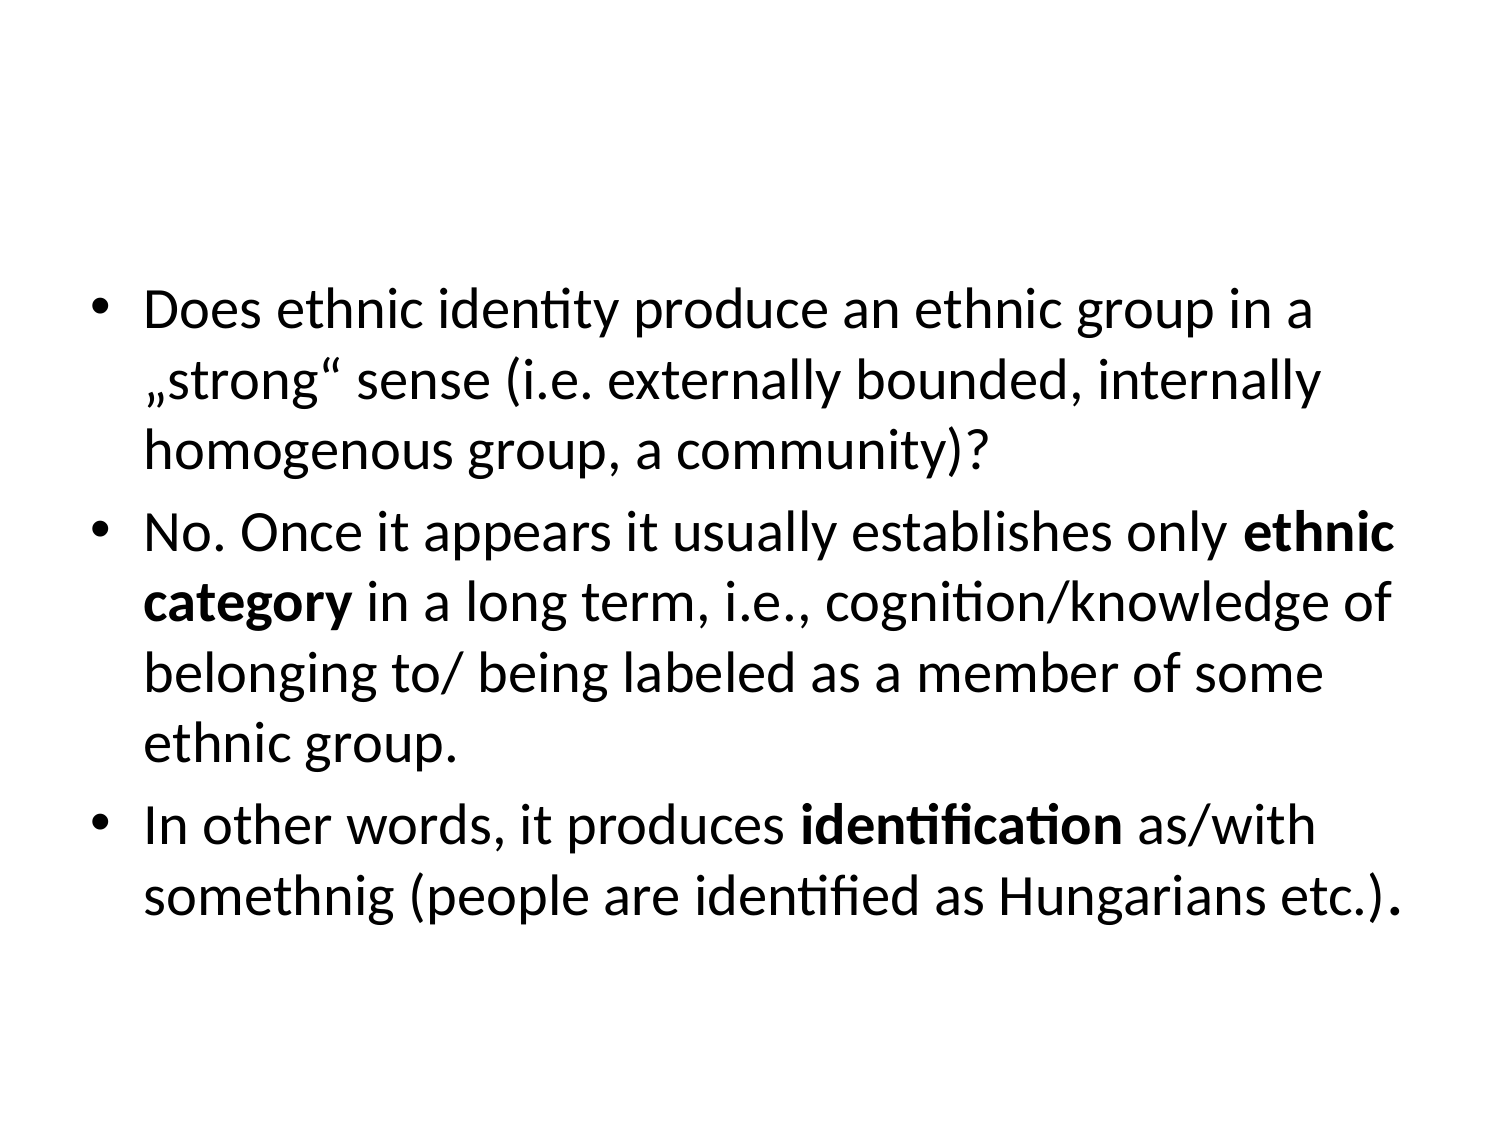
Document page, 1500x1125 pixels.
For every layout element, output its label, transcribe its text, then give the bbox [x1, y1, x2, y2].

list Does ethnic identity produce an ethnic group in a „strong“ sense (i.e. externally bounded, internally homogenous group, a community)? No. Once it appears it usually establishes only ethnic category in a long term, i.e., cognition/knowledge of belonging to/ being labeled as a member of some ethnic group. In other words, it produces identification as/with somethnig (people are identified as Hungarians etc.). [75, 262, 1425, 1005]
